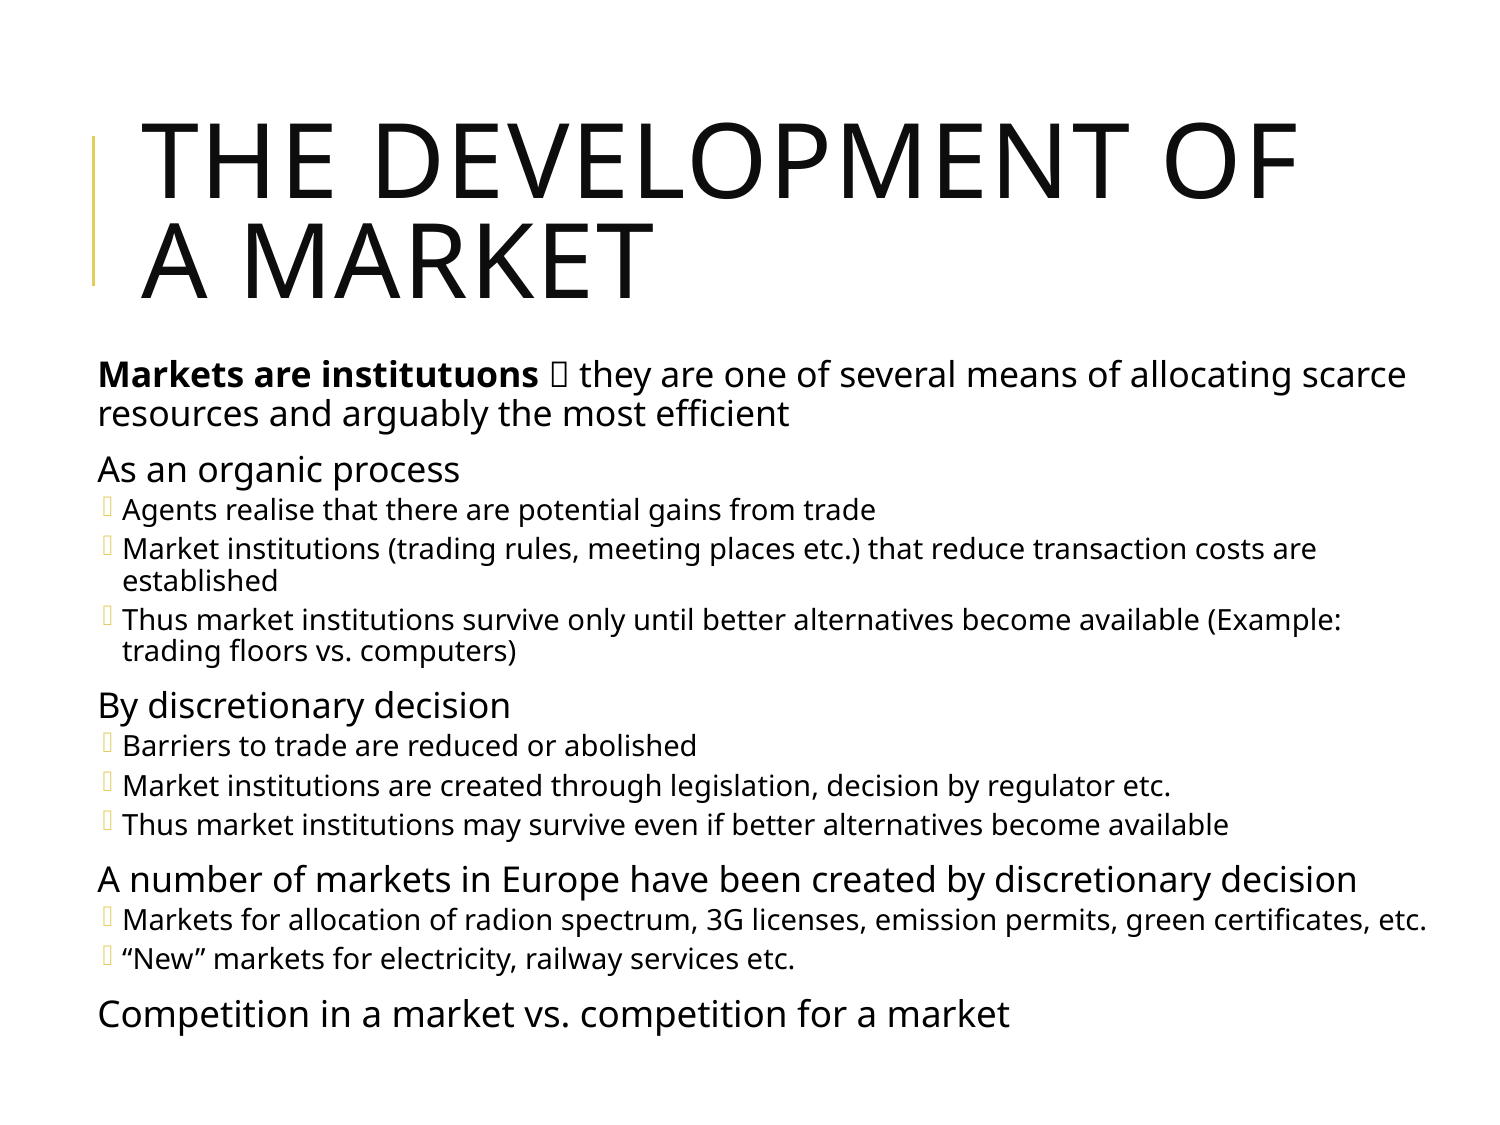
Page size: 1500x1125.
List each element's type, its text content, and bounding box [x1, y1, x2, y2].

title The development of a market [126, 96, 1322, 342]
list Markets are institutuons  they are one of several means of allocating scarce resources and arguably the most efficient As an organic process Agents realise that there are potential gains from trade Market institutions (trading rules, meeting places etc.) that reduce transaction costs are established Thus market institutions survive only until better alternatives become available (Example: trading floors vs. computers) By discretionary decision Barriers to trade are reduced or abolished Market institutions are created through legislation, decision by regulator etc. Thus market institutions may survive even if better alternatives become available A number of markets in Europe have been created by discretionary decision Markets for allocation of radion spectrum, 3G licenses, emission permits, green certificates, etc. “New” markets for electricity, railway services etc. Competition in a market vs. competition for a market [76, 349, 1440, 1083]
